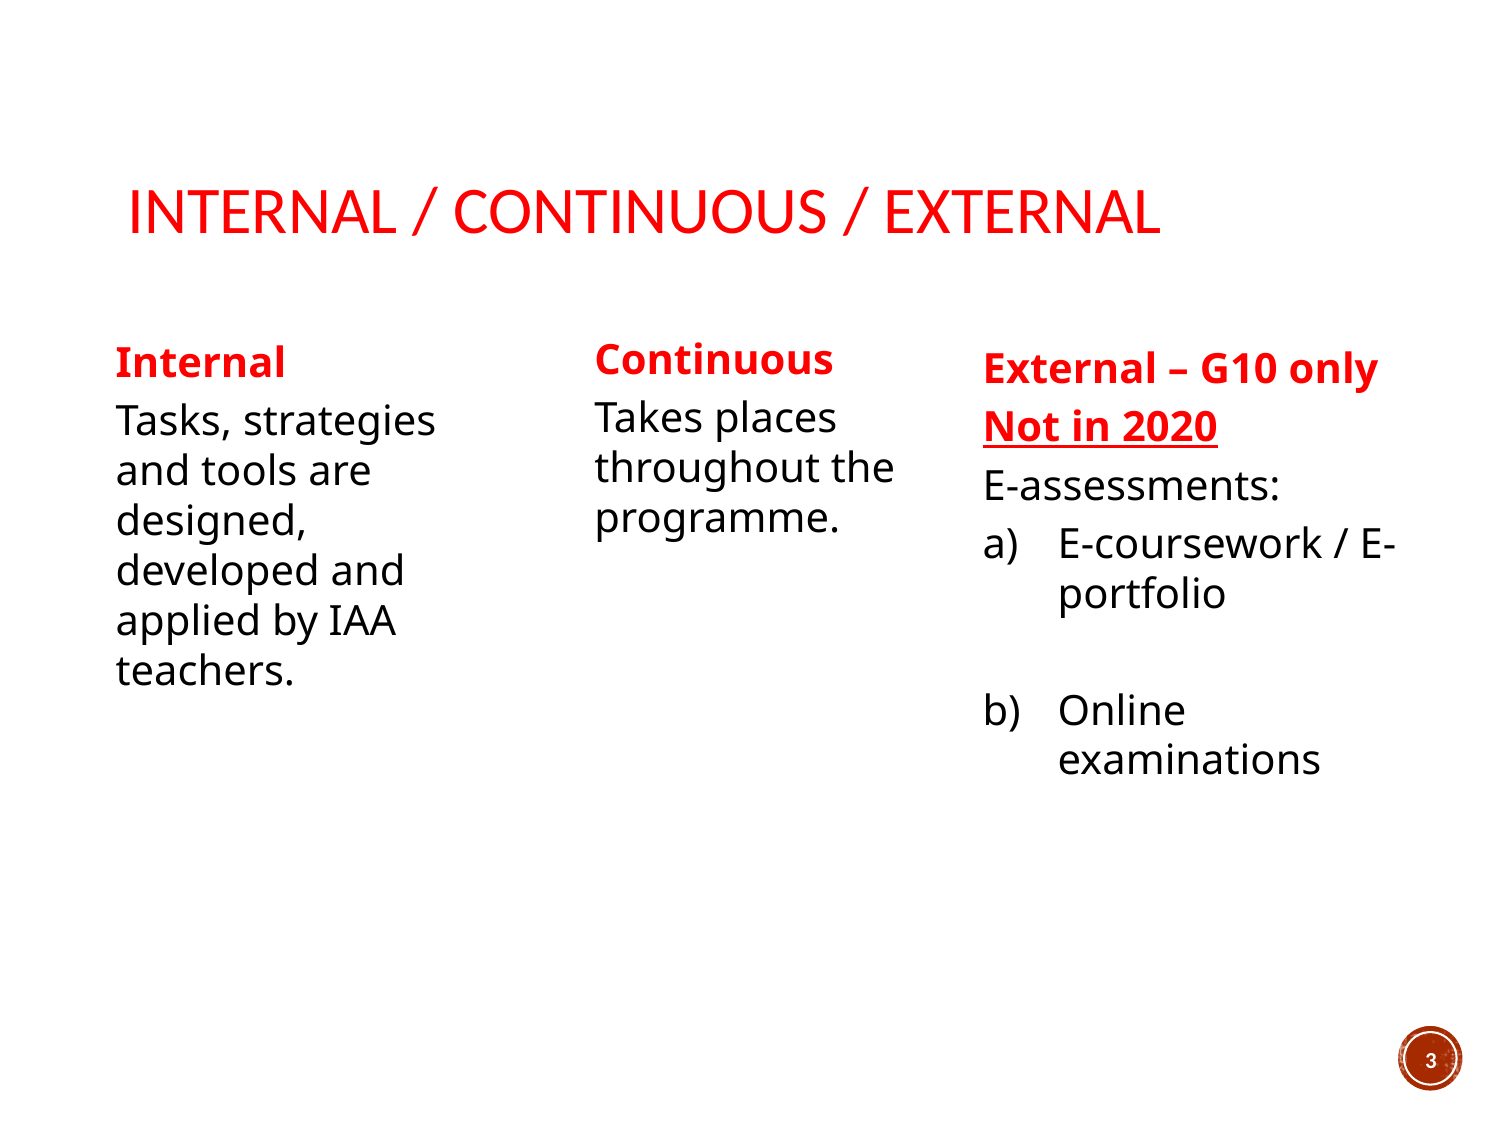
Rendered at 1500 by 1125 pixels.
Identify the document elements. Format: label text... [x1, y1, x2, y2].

text_box Continuous Takes places throughout the programme. [523, 325, 981, 829]
title Internal / Continuous / External [112, 79, 1388, 334]
text_box Internal Tasks, strategies and tools are designed, developed and applied by IAA teachers. [44, 328, 524, 832]
text_box External – G10 only Not in 2020 E-assessments: E-coursework / E-portfolio Online examinations [911, 334, 1471, 838]
slide_number 3 [1391, 1028, 1471, 1089]
